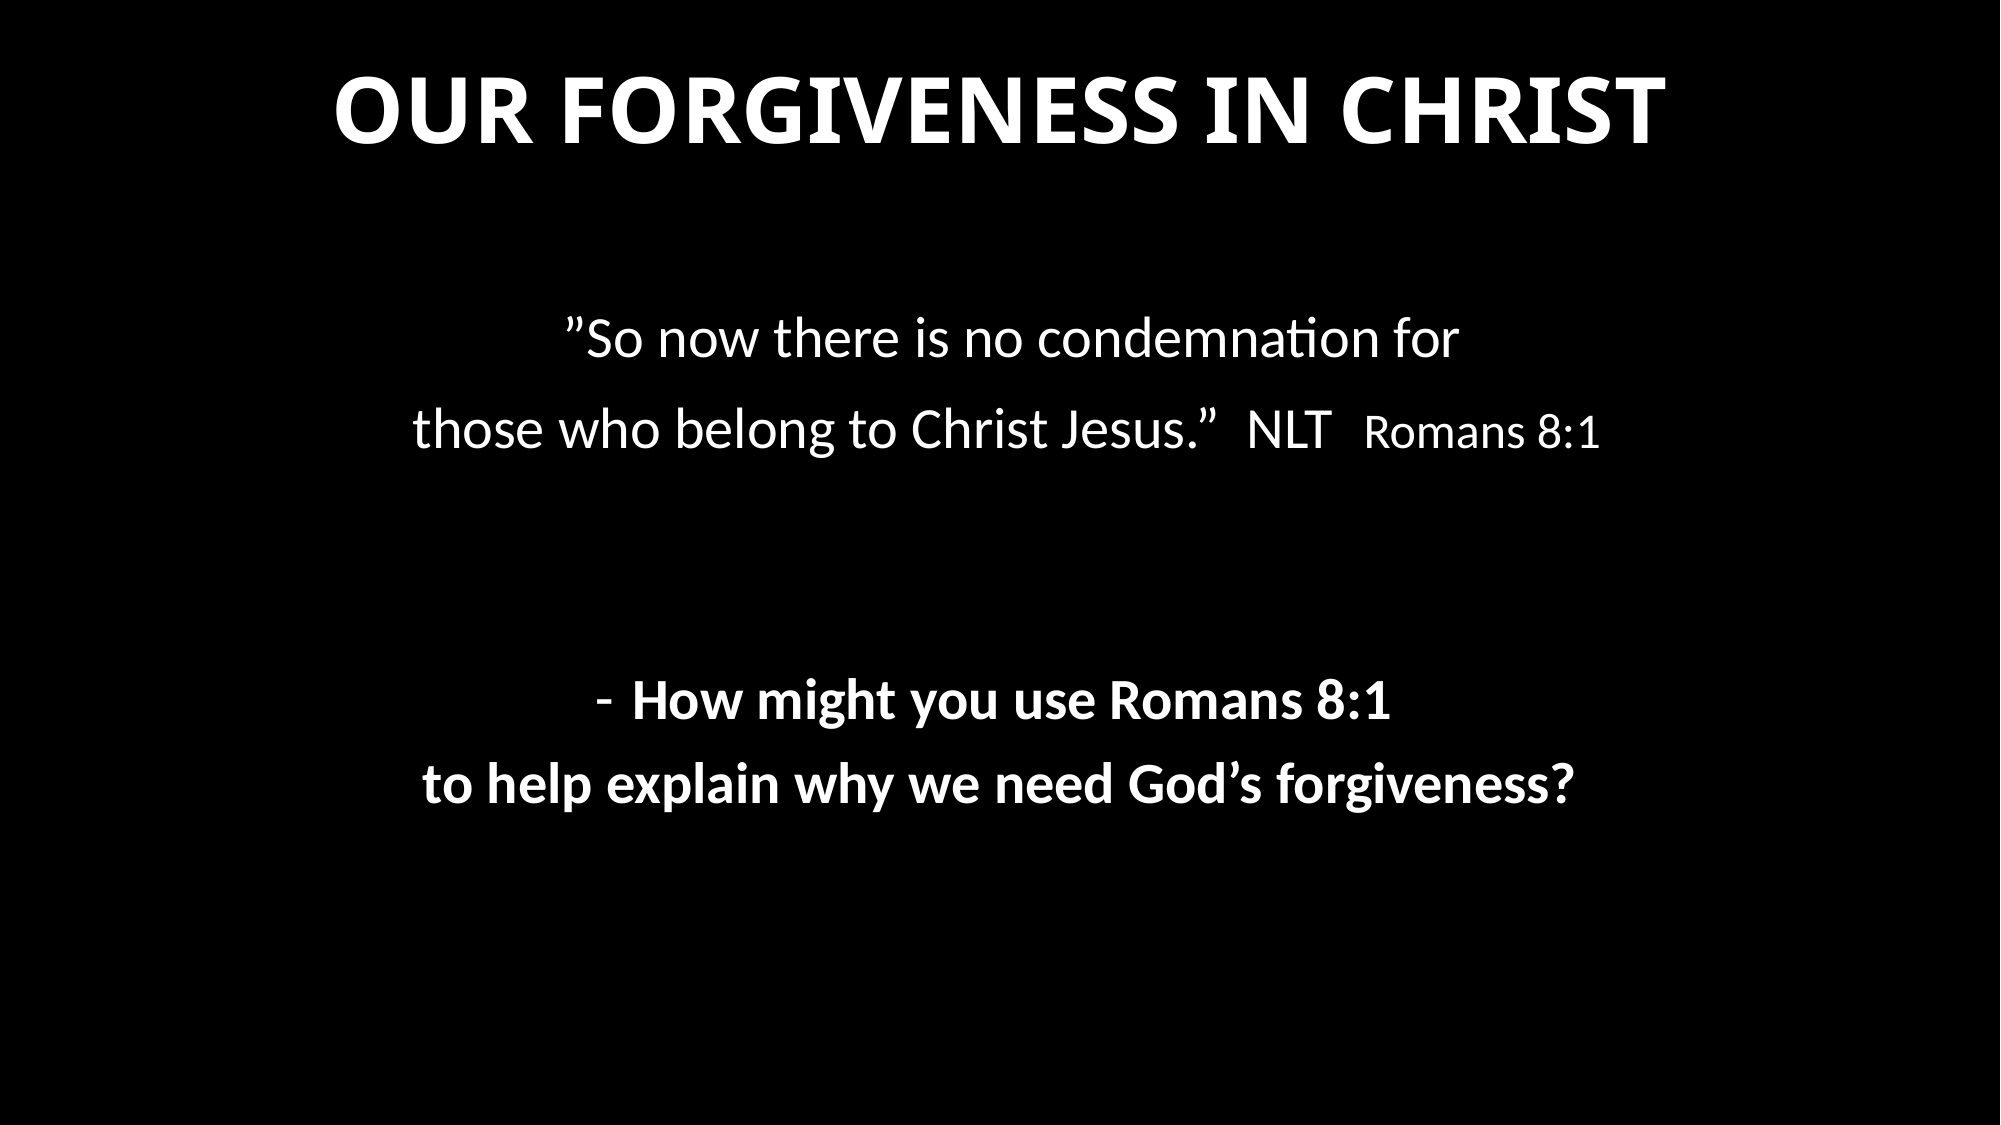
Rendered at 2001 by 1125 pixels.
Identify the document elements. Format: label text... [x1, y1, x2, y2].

title OUR FORGIVENESS IN CHRIST [137, 59, 1863, 278]
list “”So now there is no condemnation for those who belong to Christ Jesus.” NLT Romans 8:1 How might you use Romans 8:1 to help explain why we need God’s forgiveness? [137, 299, 1863, 1014]
